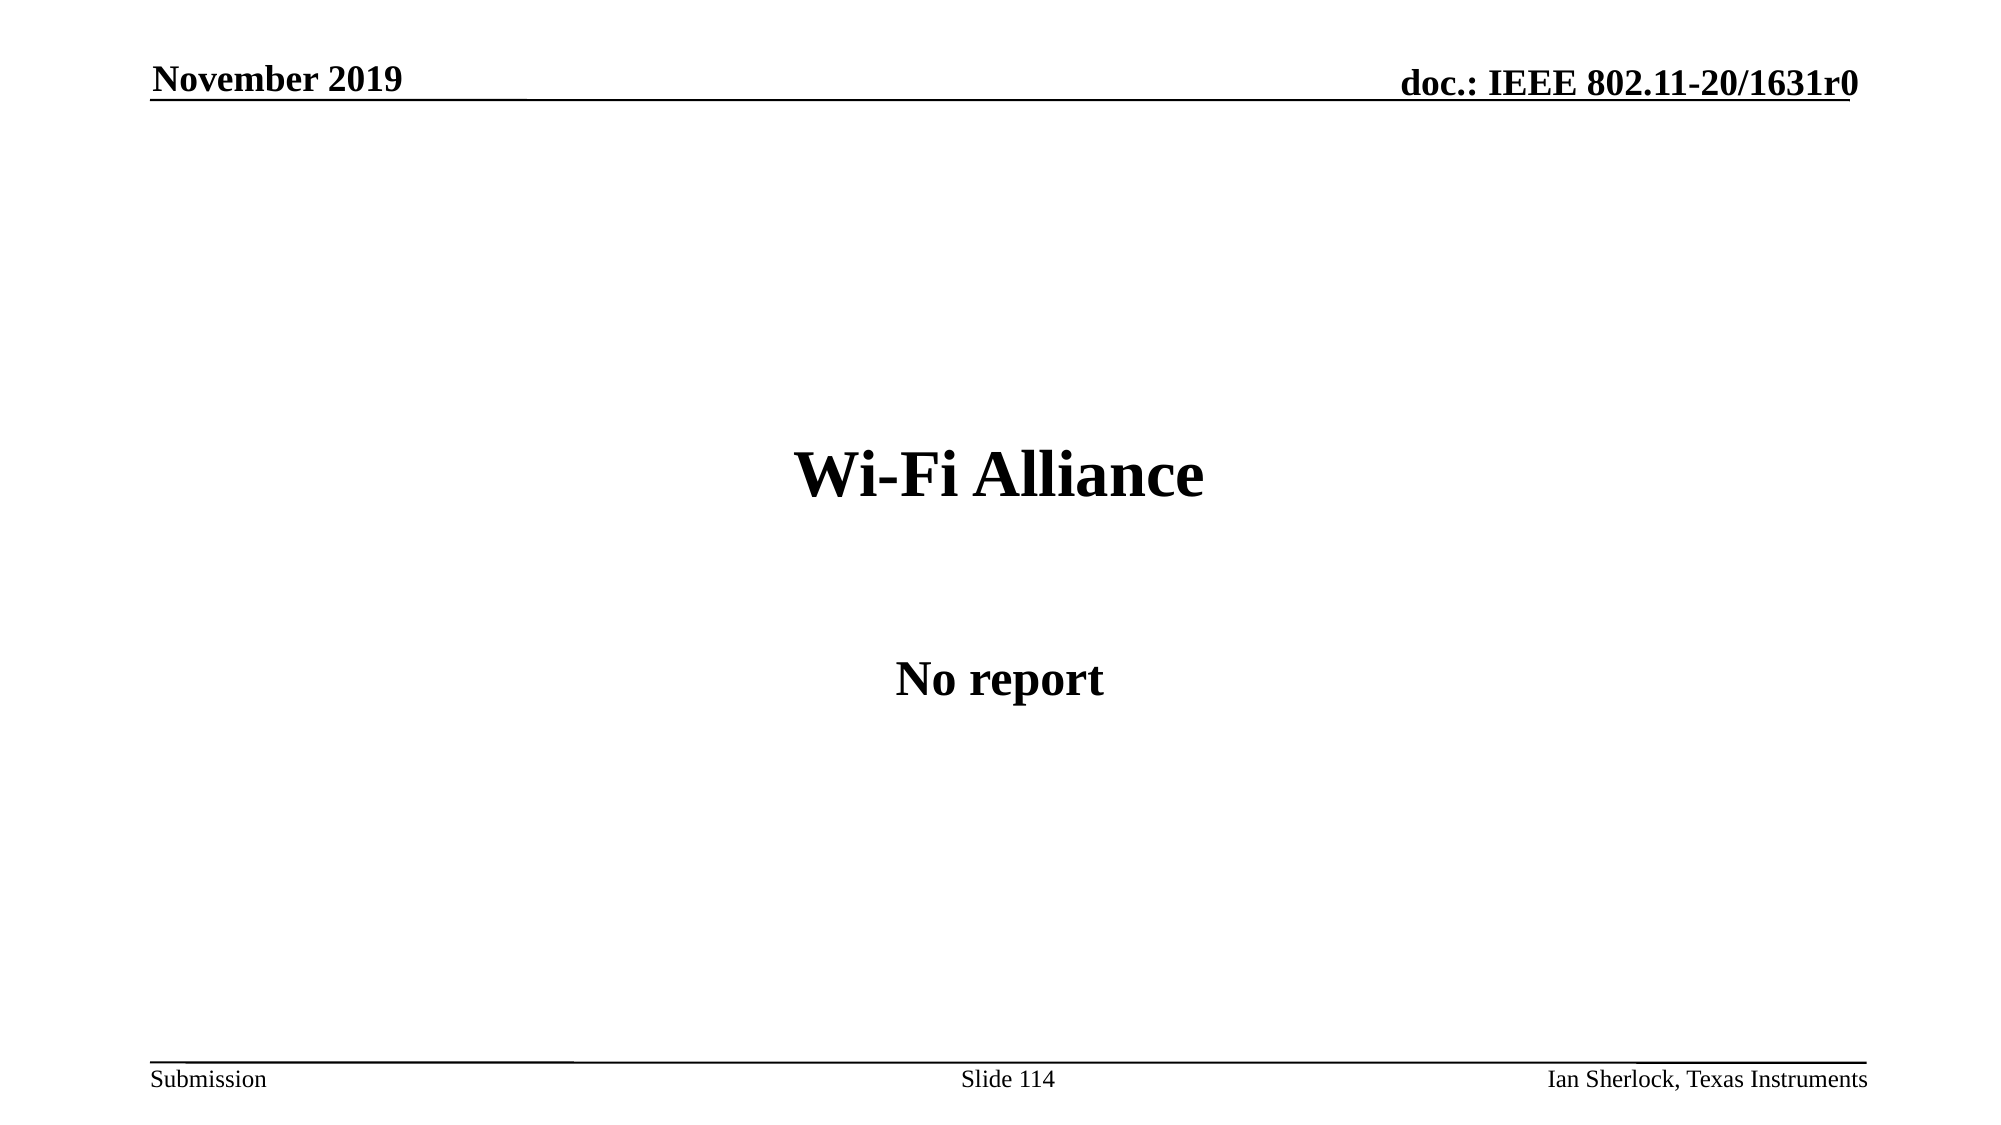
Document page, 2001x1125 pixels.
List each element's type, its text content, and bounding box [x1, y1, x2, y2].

subtitle No report [299, 637, 1701, 926]
title Wi-Fi Alliance [149, 349, 1851, 591]
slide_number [152, 54, 563, 100]
slide_number Slide 114 [950, 1061, 1067, 1123]
footer Ian Sherlock, Texas Instruments [1171, 1061, 1869, 1093]
